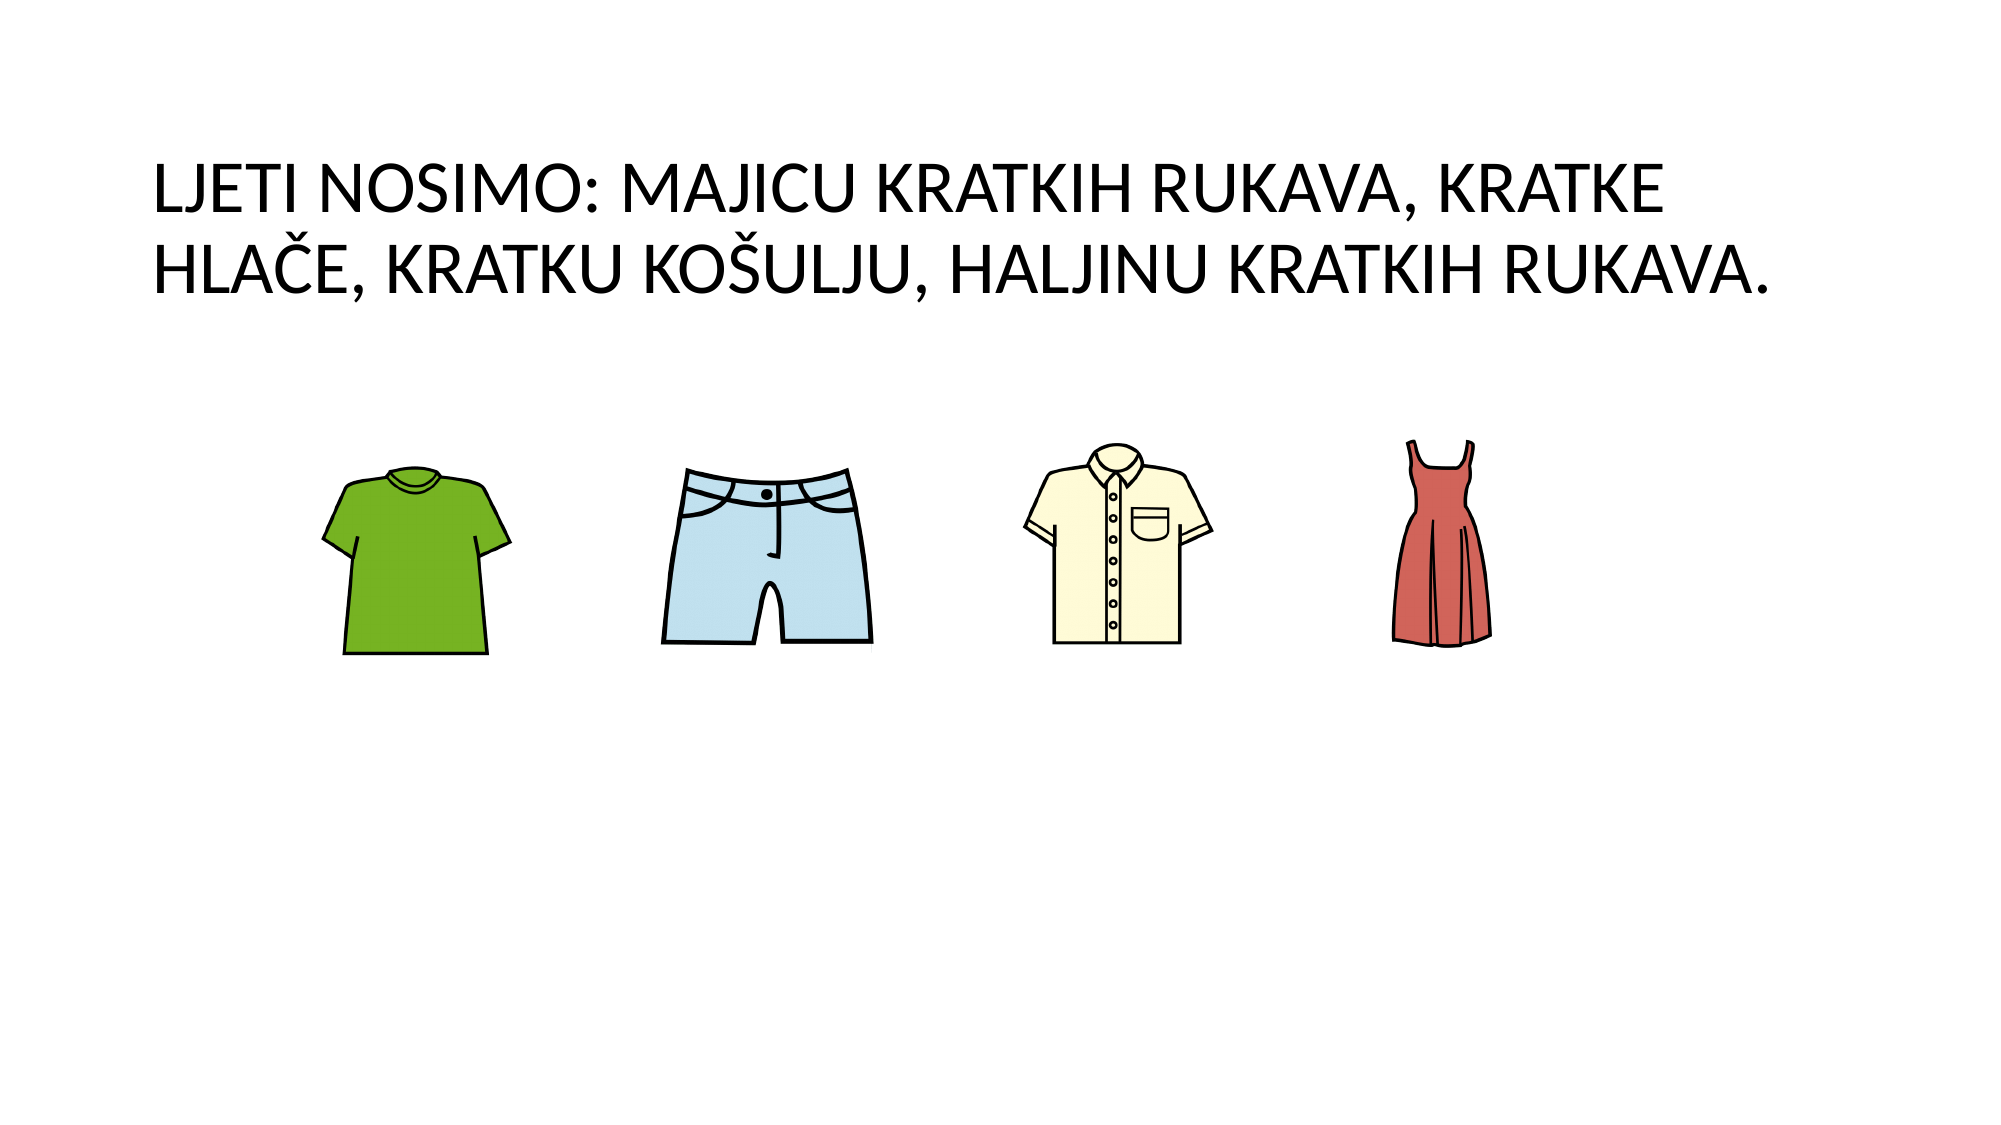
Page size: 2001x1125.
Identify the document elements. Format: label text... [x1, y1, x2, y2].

picture [298, 442, 536, 679]
title LJETI NOSIMO: MAJICU KRATKIH RUKAVA, KRATKE HLAČE, KRATKU KOŠULJU, HALJINU KRATKIH RUKAVA. [137, 165, 1863, 383]
picture [1323, 425, 1560, 662]
picture [999, 425, 1237, 662]
picture [649, 444, 886, 681]
